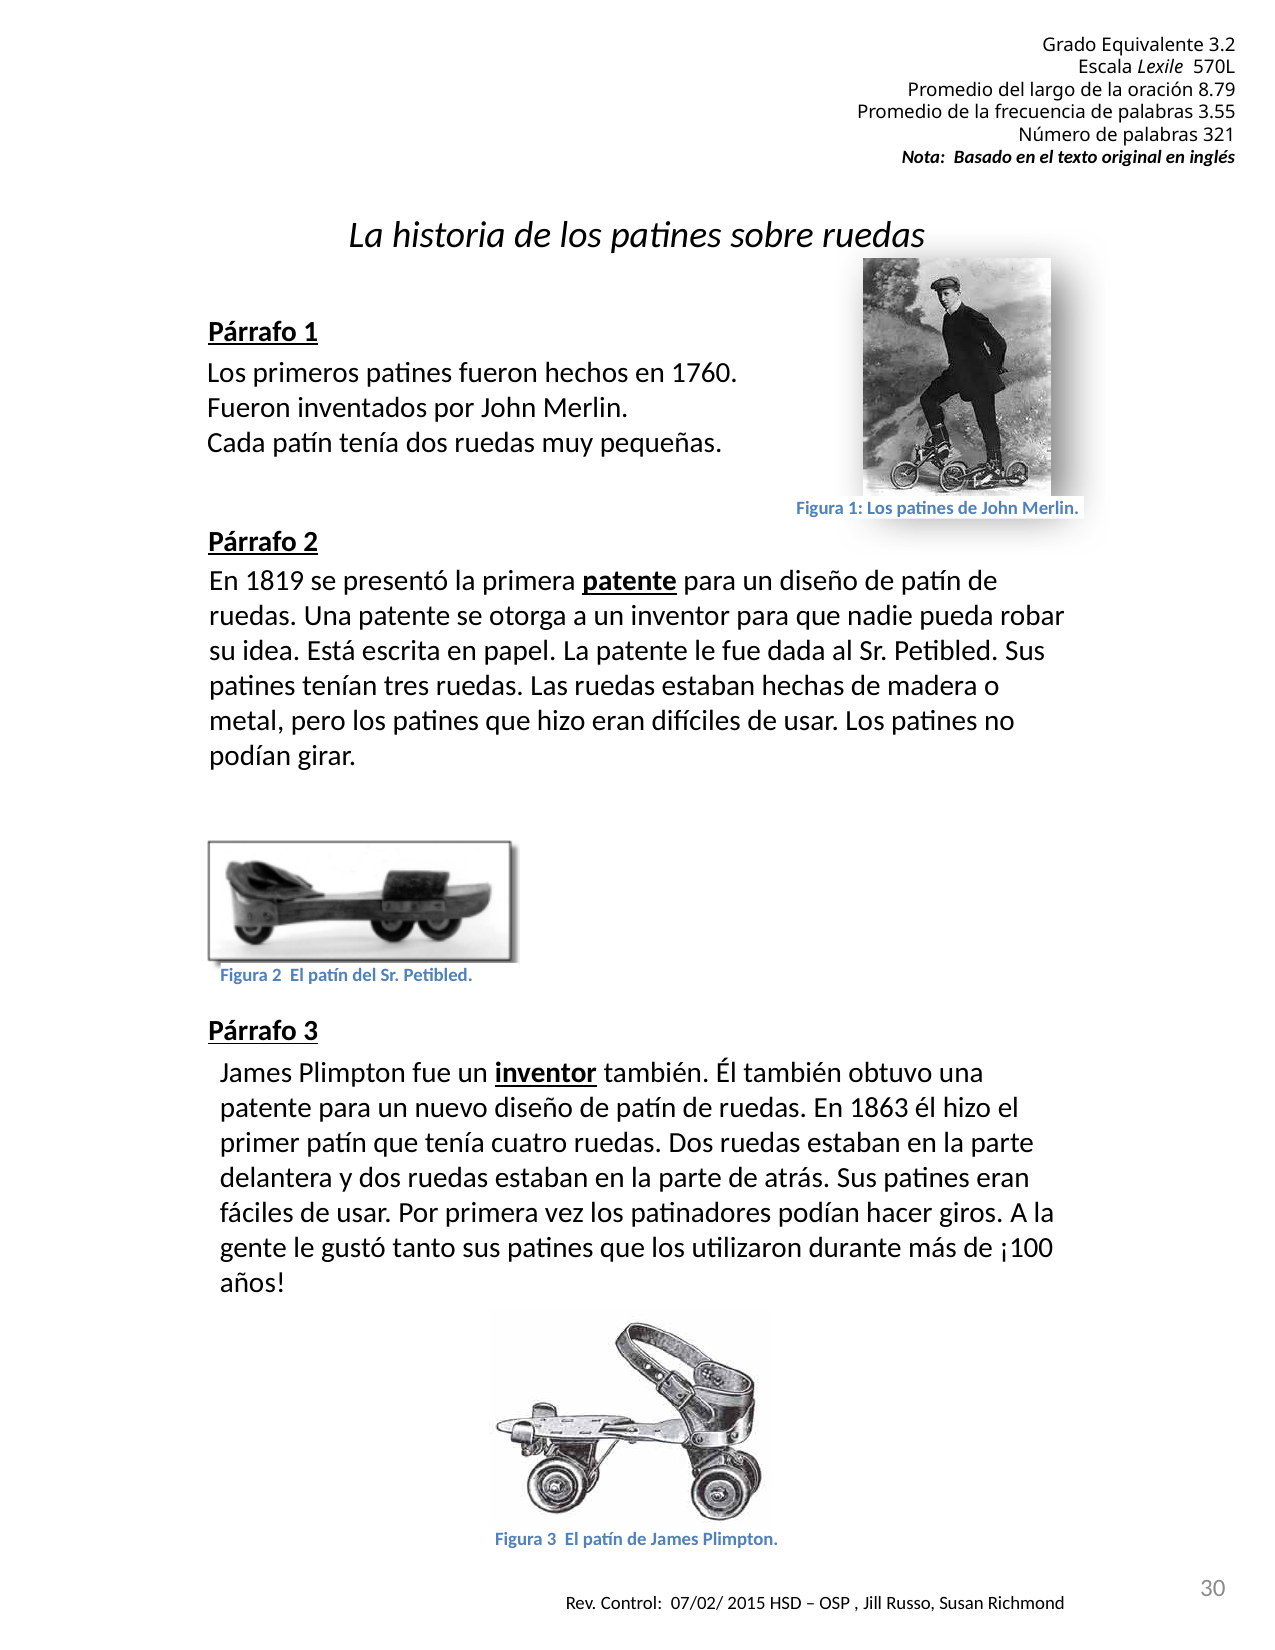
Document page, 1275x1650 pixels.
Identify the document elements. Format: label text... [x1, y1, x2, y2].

slide_number 30 [1142, 1548, 1243, 1624]
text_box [193, 198, 1085, 1550]
text_box Grado Equivalente 3.2 Escala Lexile 570L Promedio del largo de la oración 8.79 Promedio de la frecuencia de palabras 3.55 Número de palabras 321 Nota: Basado en el texto original en inglés [612, 24, 1250, 198]
